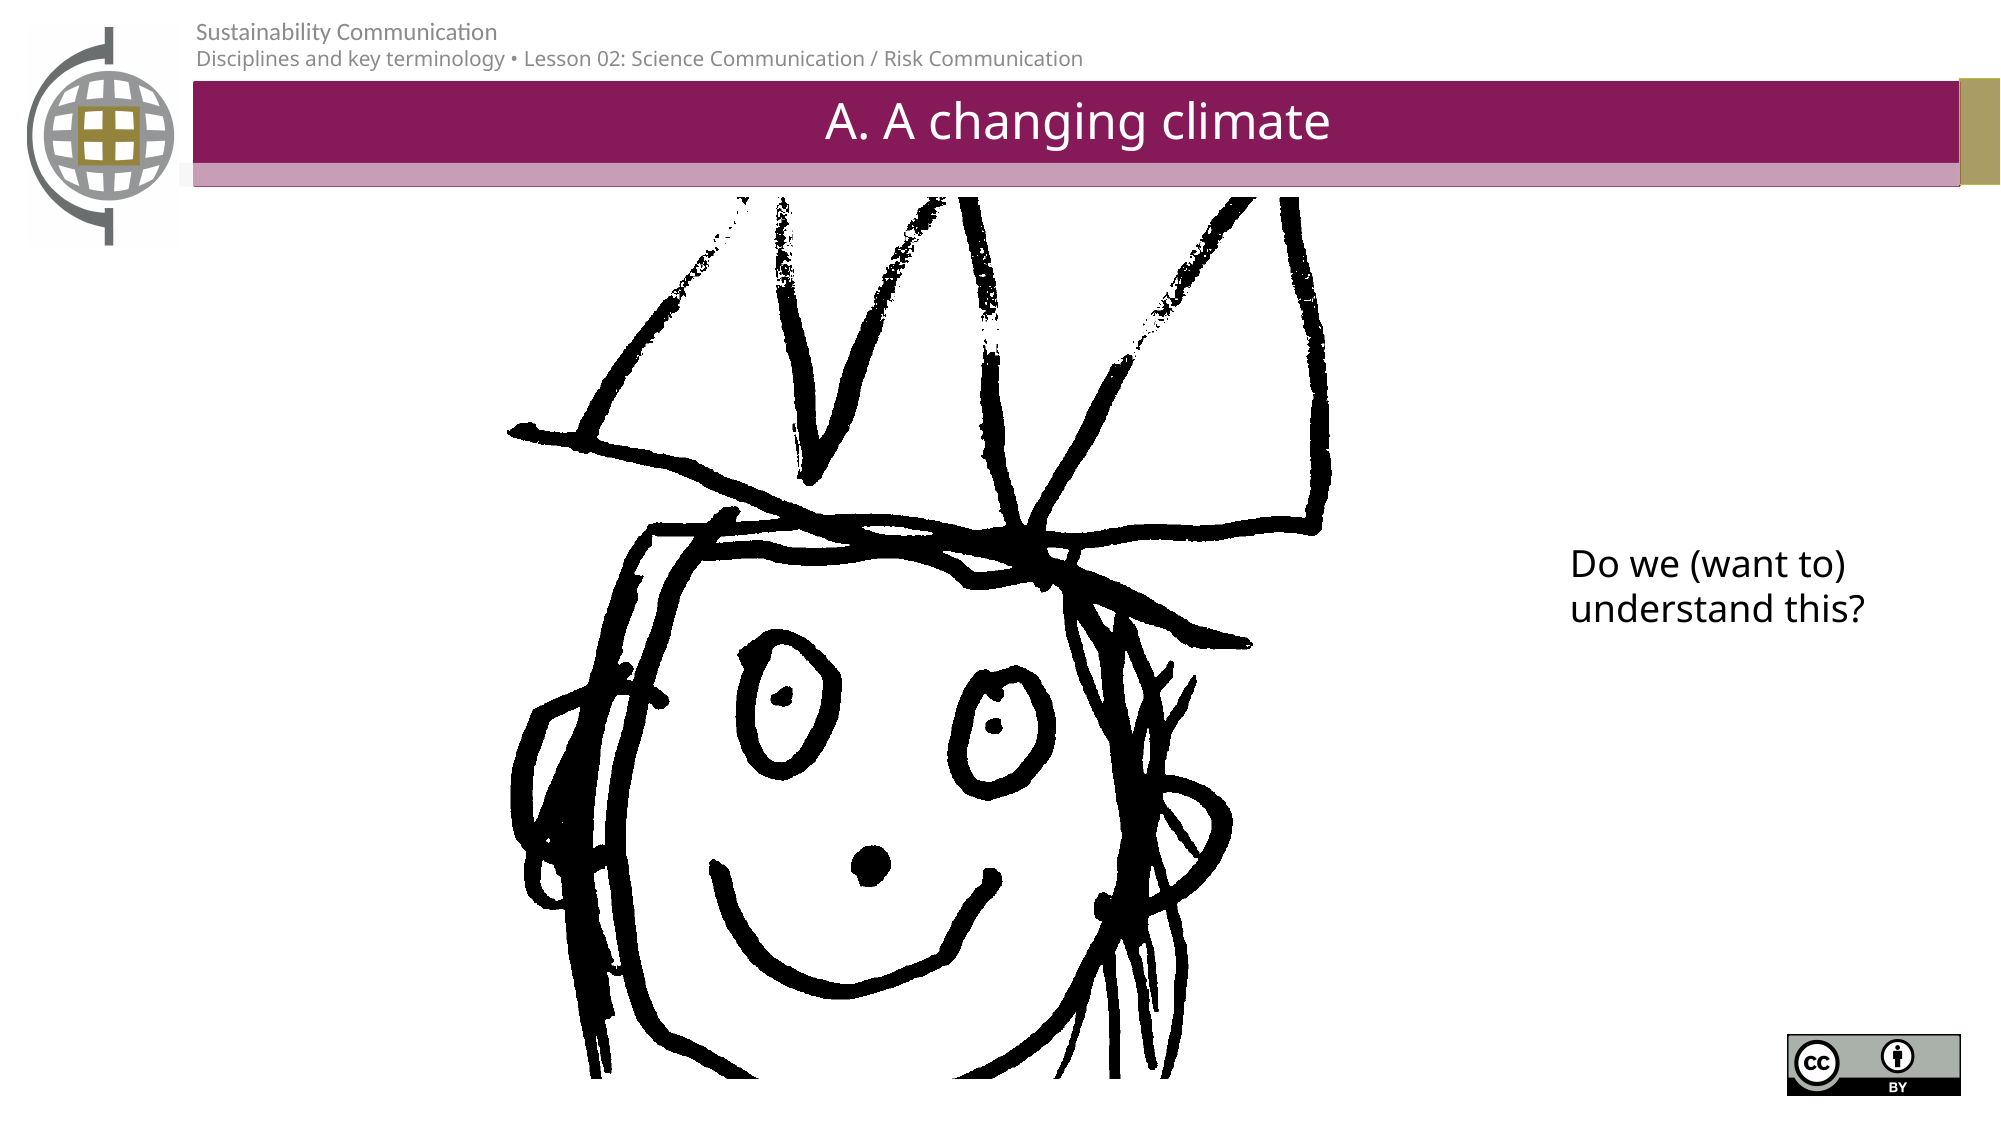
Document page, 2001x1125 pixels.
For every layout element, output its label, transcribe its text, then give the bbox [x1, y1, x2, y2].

picture [464, 197, 1347, 1080]
picture [1787, 1034, 1961, 1096]
text_box Do we (want to) understand this? [1555, 532, 2000, 637]
title A. A changing climate [196, 78, 1961, 161]
picture [26, 25, 178, 247]
